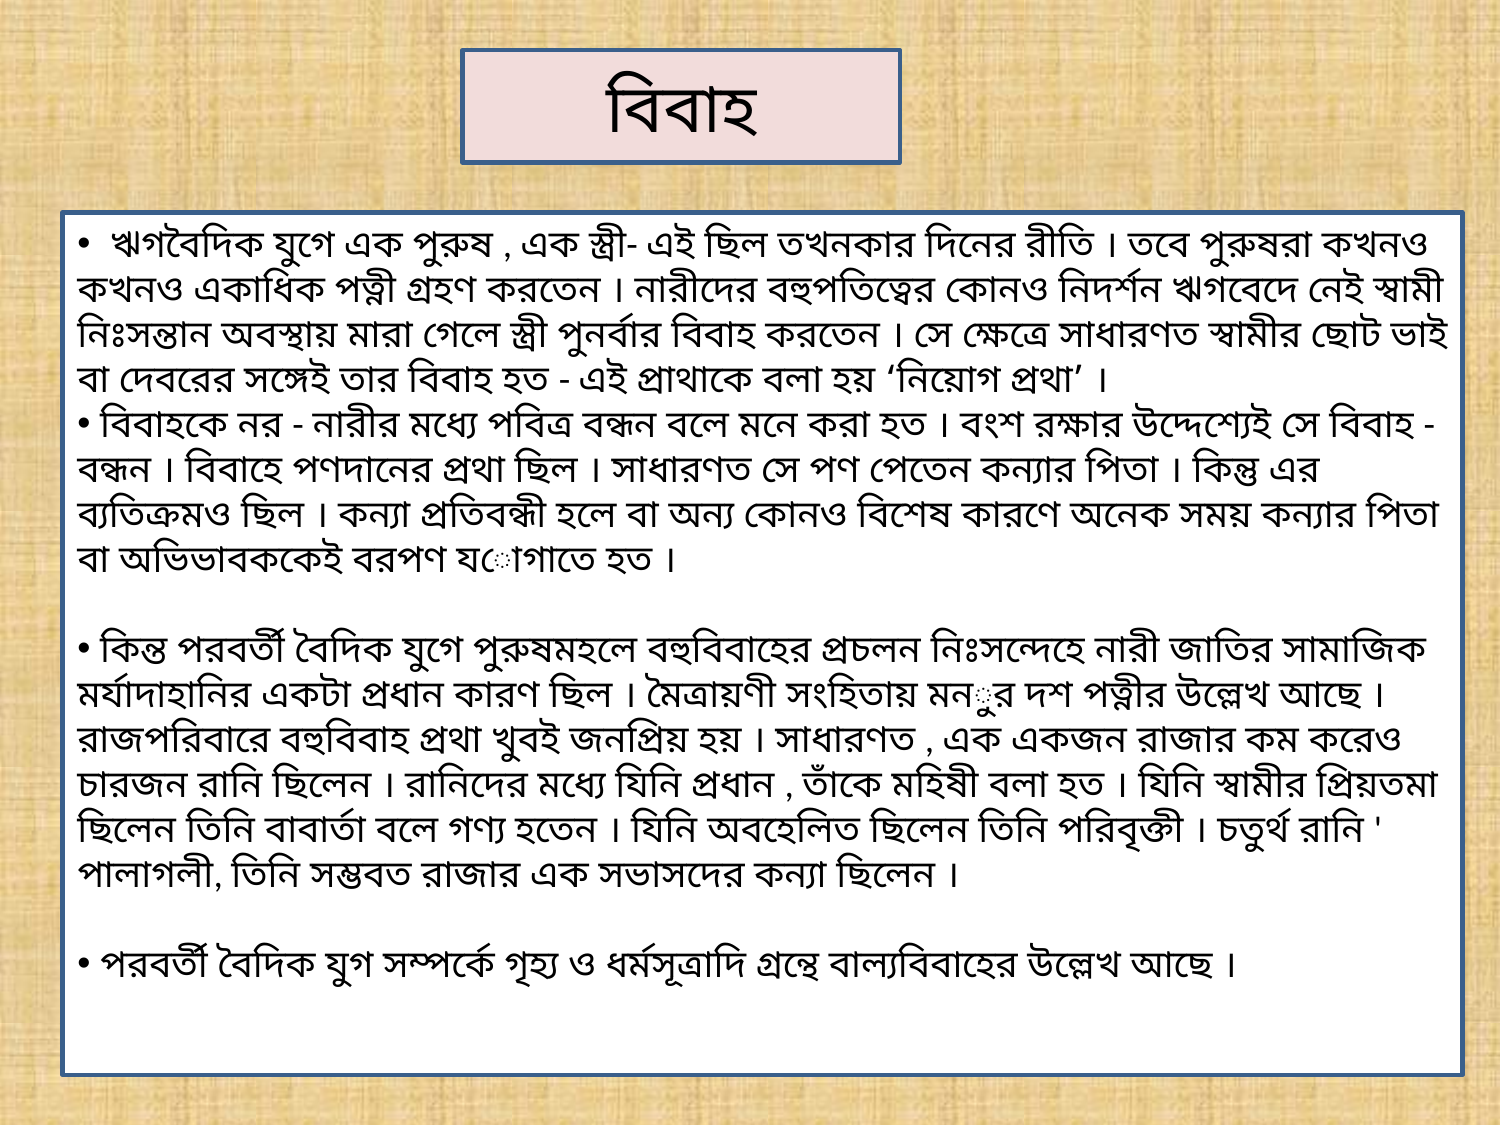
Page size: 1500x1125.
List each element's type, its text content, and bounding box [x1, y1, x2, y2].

text_box ঋগবৈদিক যুগে এক পুরুষ , এক স্ত্রী- এই ছিল তখনকার দিনের রীতি । তবে পুরুষরা কখনও কখনও একাধিক পত্নী গ্রহণ করতেন । নারীদের বহুপতিত্বের কোনও নিদর্শন ঋগবেদে নেই স্বামী নিঃসন্তান অবস্থায় মারা গেলে স্ত্রী পুনর্বার বিবাহ করতেন । সে ক্ষেত্রে সাধারণত স্বামীর ছোট ভাই বা দেবরের সঙ্গেই তার বিবাহ হত - এই প্রাথাকে বলা হয় ‘নিয়োগ প্রথা’ । বিবাহকে নর - নারীর মধ্যে পবিত্র বন্ধন বলে মনে করা হত । বংশ রক্ষার উদ্দেশ্যেই সে বিবাহ - বন্ধন । বিবাহে পণদানের প্রথা ছিল । সাধারণত সে পণ পেতেন কন্যার পিতা । কিন্তু এর ব্যতিক্রমও ছিল । কন্যা প্রতিবন্ধী হলে বা অন্য কোনও বিশেষ কারণে অনেক সময় কন্যার পিতা বা অভিভাবককেই বরপণ যোগাতে হত । কিন্ত পরবর্তী বৈদিক যুগে পুরুষমহলে বহুবিবাহের প্রচলন নিঃসন্দেহে নারী জাতির সামাজিক মর্যাদাহানির একটা প্রধান কারণ ছিল । মৈত্রায়ণী সংহিতায় মনুর দশ পত্নীর উল্লেখ আছে । রাজপরিবারে বহুবিবাহ প্রথা খুবই জনপ্রিয় হয় । সাধারণত , এক একজন রাজার কম করেও চারজন রানি ছিলেন । রানিদের মধ্যে যিনি প্রধান , তাঁকে মহিষী বলা হত । যিনি স্বামীর প্রিয়তমা ছিলেন তিনি বাবার্তা বলে গণ্য হতেন । যিনি অবহেলিত ছিলেন তিনি পরিবৃক্তী । চতুর্থ রানি ' পালাগলী, তিনি সম্ভবত রাজার এক সভাসদের কন্যা ছিলেন । পরবর্তী বৈদিক যুগ সম্পর্কে গৃহ্য ও ধর্মসূত্রাদি গ্রন্থে বাল্যবিবাহের উল্লেখ আছে । [60, 210, 1465, 1077]
text_box বিবাহ [460, 48, 902, 165]
picture [0, 0, 1500, 1125]
